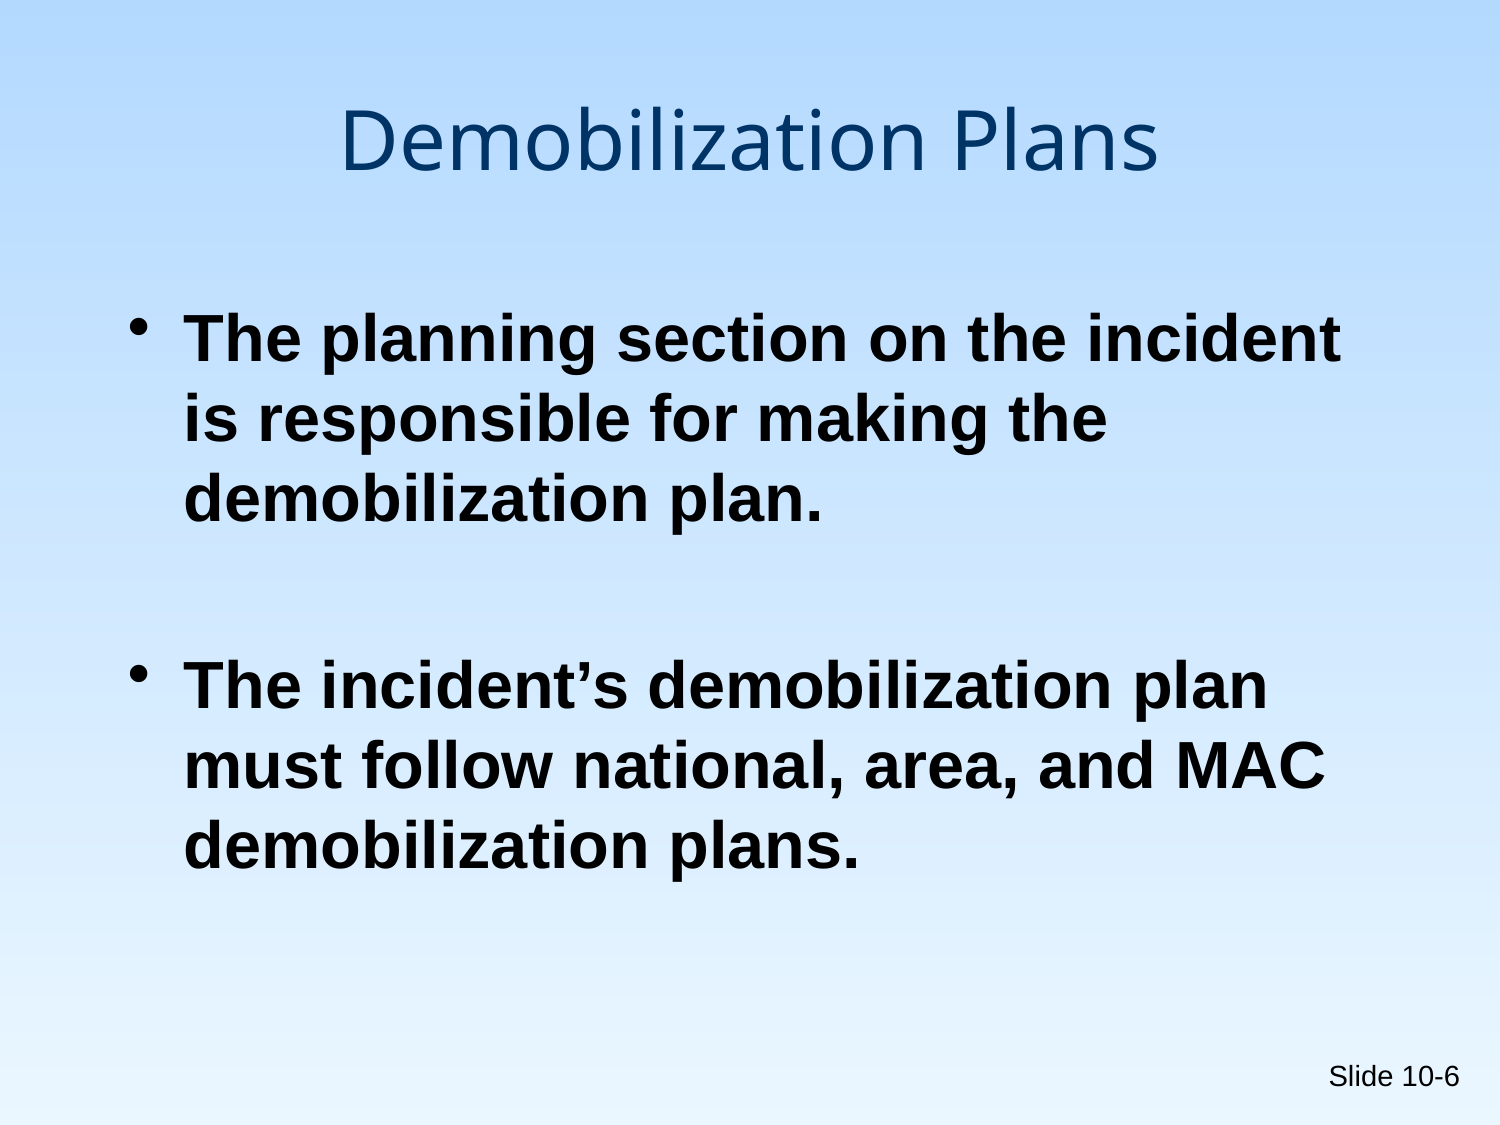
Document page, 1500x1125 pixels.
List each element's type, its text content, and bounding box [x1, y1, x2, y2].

list The planning section on the incident is responsible for making the demobilization plan. The incident’s demobilization plan must follow national, area, and MAC demobilization plans. [112, 287, 1413, 925]
title Demobilization Plans [112, 62, 1388, 213]
